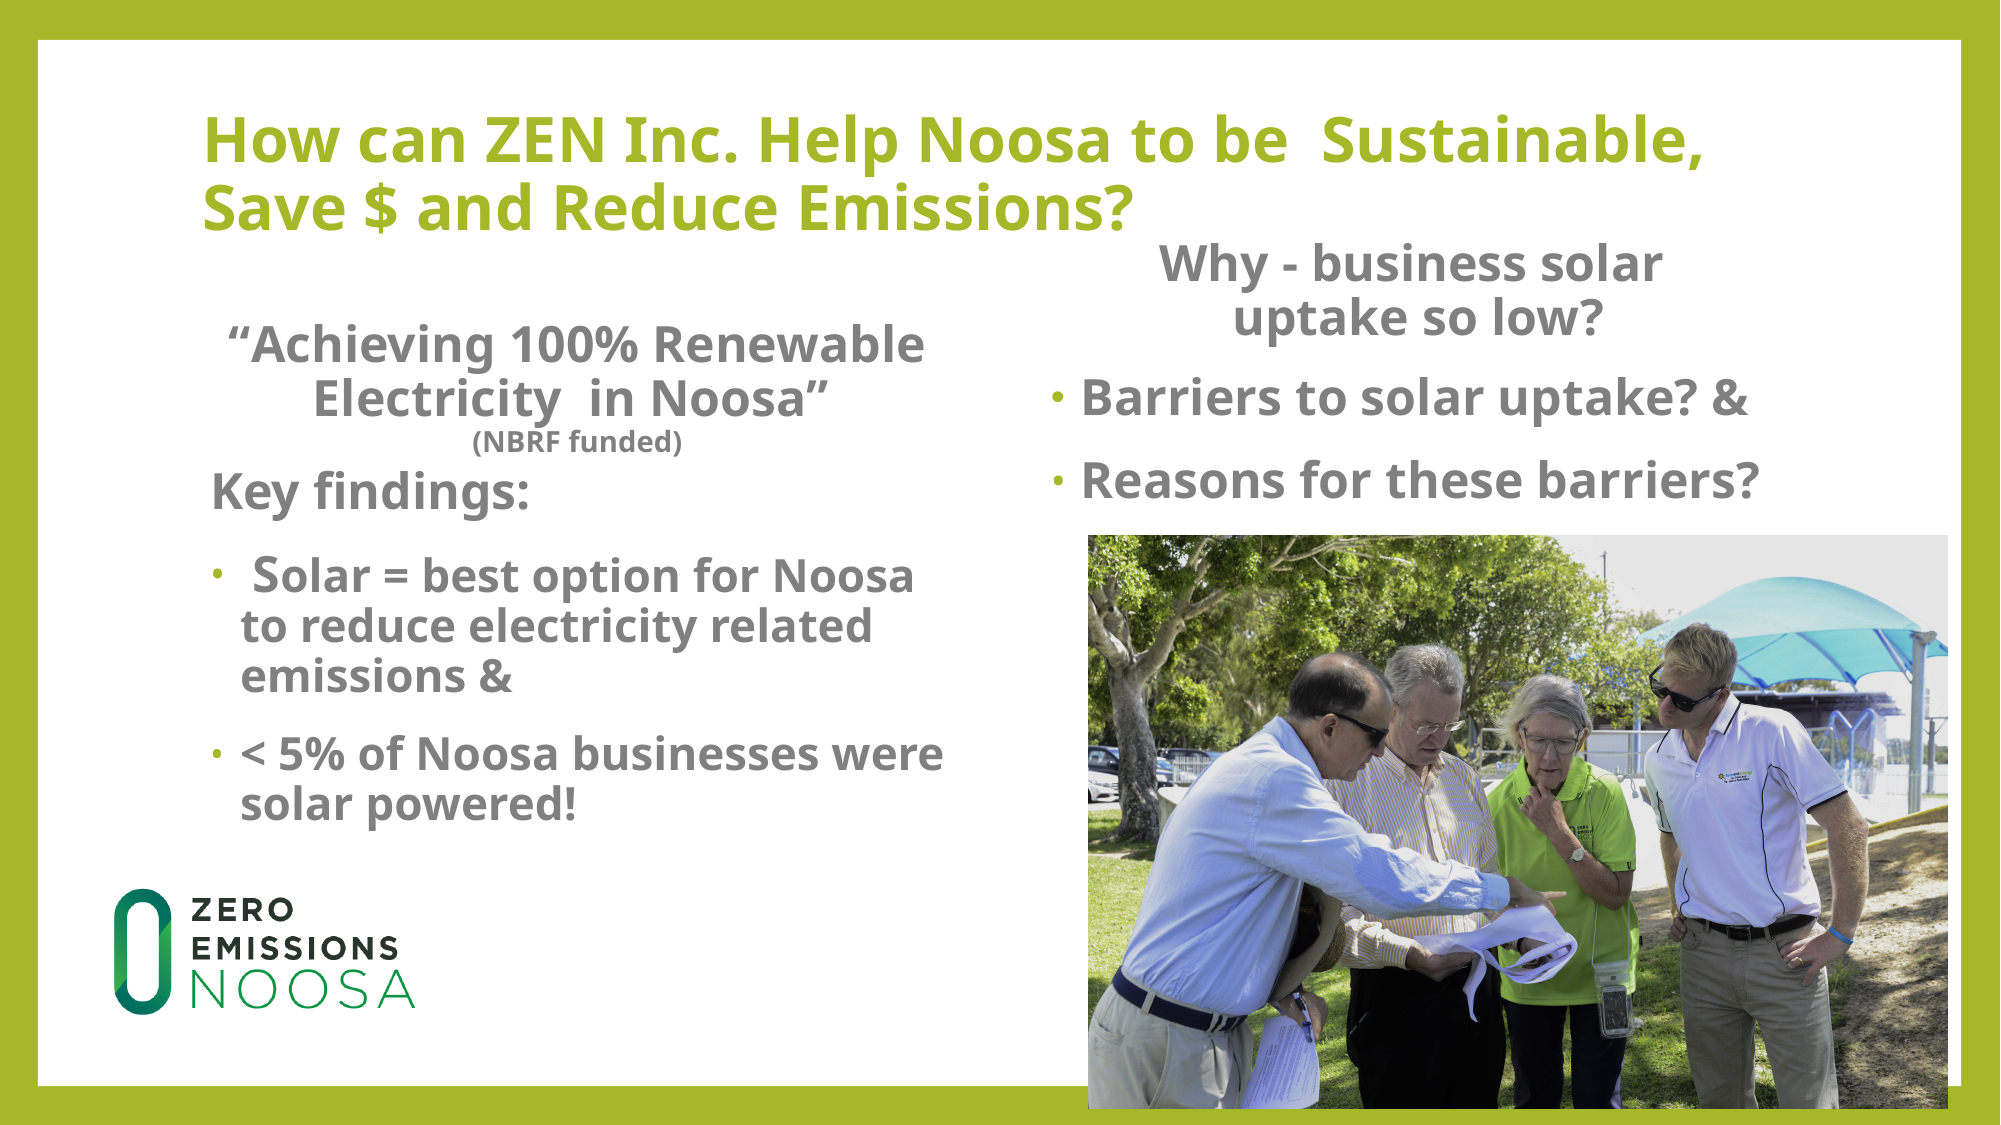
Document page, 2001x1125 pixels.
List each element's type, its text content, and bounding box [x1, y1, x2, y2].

list Barriers to solar uptake? & Reasons for these barriers? [1028, 365, 1809, 1002]
list “Achieving 100% Renewable Electricity in Noosa” (NBRF funded) [187, 251, 968, 458]
picture [109, 879, 417, 1026]
title How can ZEN Inc. Help Noosa to be Sustainable, Save $ and Reduce Emissions? [187, 99, 1808, 252]
list Key findings: Solar = best option for Noosa to reduce electricity related emissions & < 5% of Noosa businesses were solar powered! [187, 458, 968, 1002]
picture [1087, 534, 1949, 1109]
list Why - business solar uptake so low? [1028, 233, 1809, 352]
